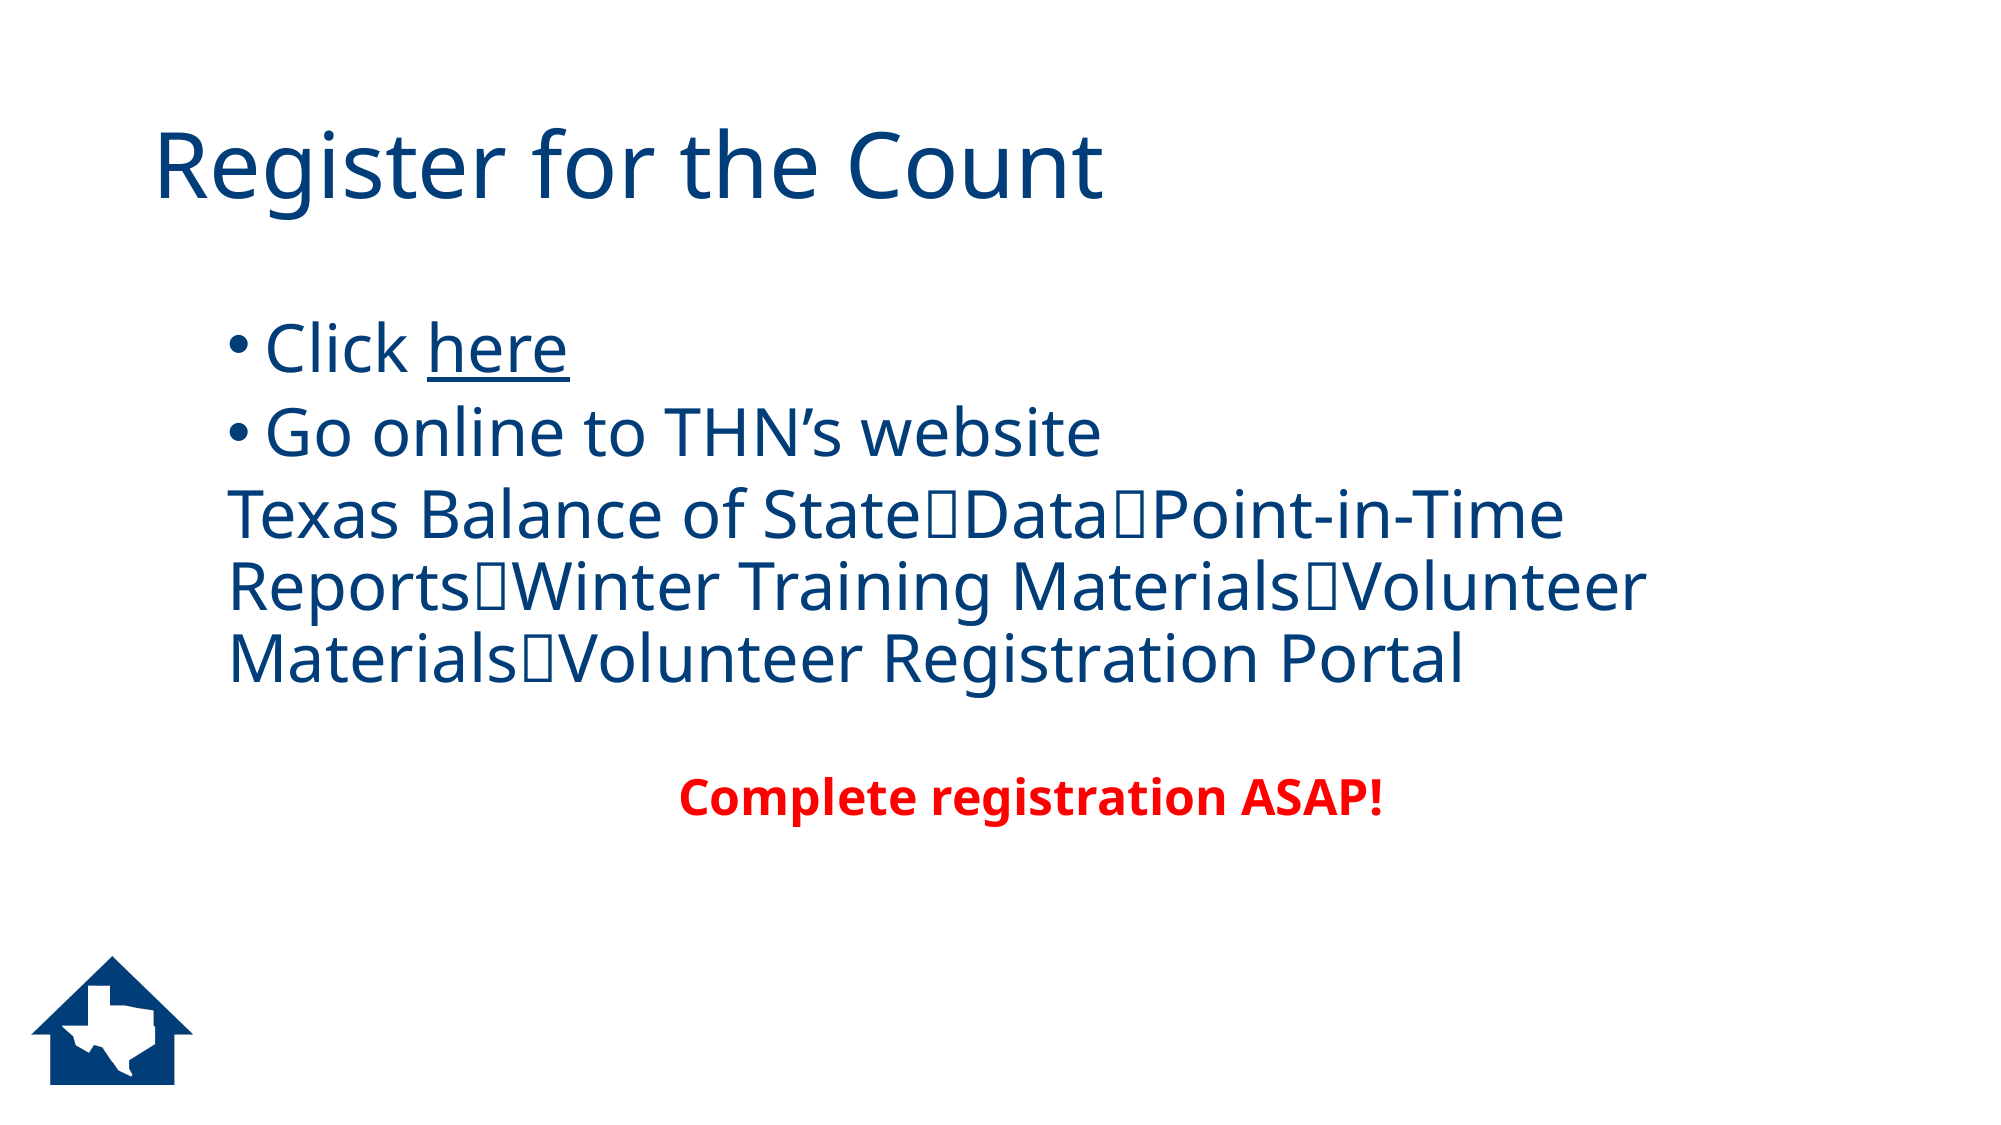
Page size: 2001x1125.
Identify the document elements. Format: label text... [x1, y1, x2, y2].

list Click here Go online to THN’s website Texas Balance of StateDataPoint-in-Time ReportsWinter Training MaterialsVolunteer MaterialsVolunteer Registration Portal Complete registration ASAP! [137, 299, 1863, 1014]
title Register for the Count [137, 59, 1863, 278]
picture [31, 956, 193, 1085]
